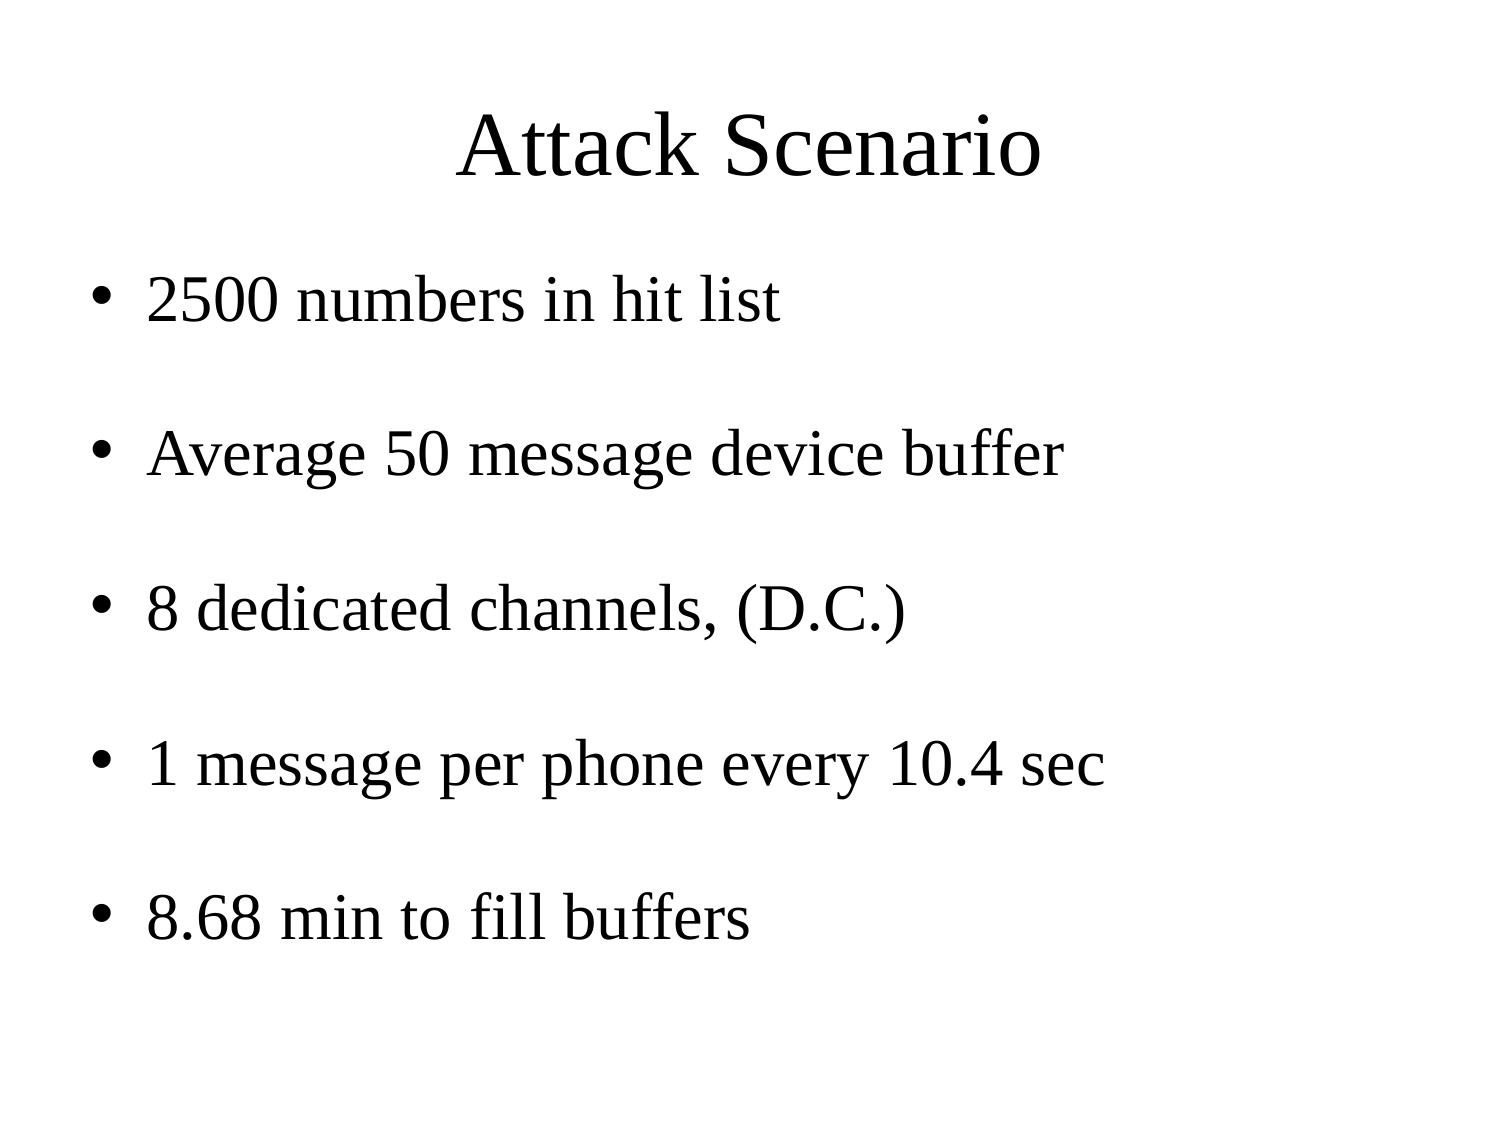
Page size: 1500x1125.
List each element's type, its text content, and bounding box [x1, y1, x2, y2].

list 2500 numbers in hit list Average 50 message device buffer 8 dedicated channels, (D.C.) 1 message per phone every 10.4 sec 8.68 min to fill buffers [75, 262, 1425, 1005]
title Attack Scenario [75, 45, 1425, 233]
